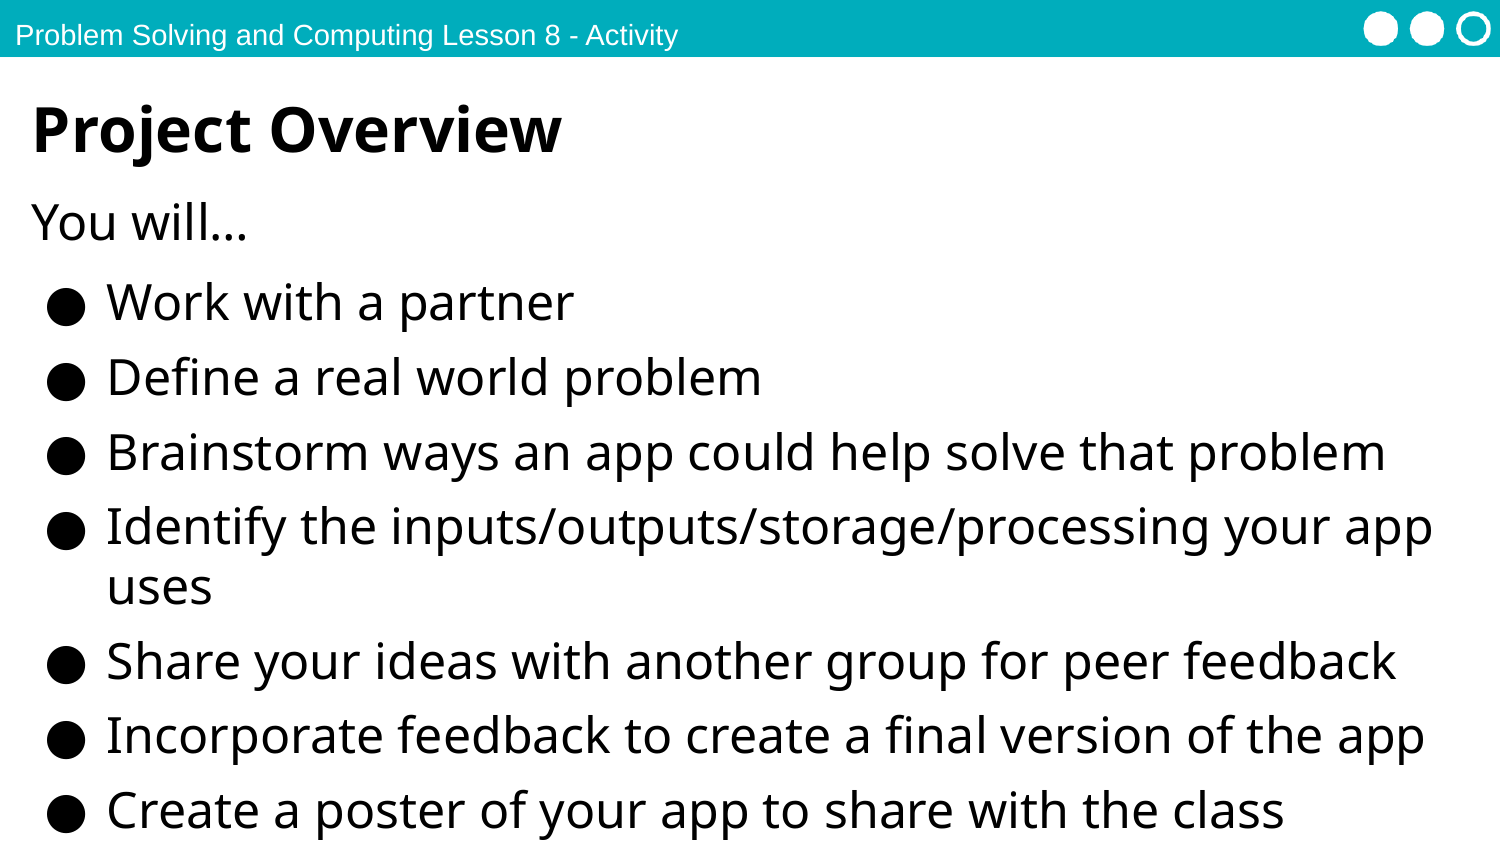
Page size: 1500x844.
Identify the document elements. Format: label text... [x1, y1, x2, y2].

text_box Problem Solving and Computing Lesson 8 - Activity [0, 0, 750, 58]
picture [0, 0, 1500, 844]
text_box Project Overview You will… Work with a partner Define a real world problem Brainstorm ways an app could help solve that problem Identify the inputs/outputs/storage/processing your app uses Share your ideas with another group for peer feedback Incorporate feedback to create a final version of the app Create a poster of your app to share with the class [16, 75, 1483, 769]
